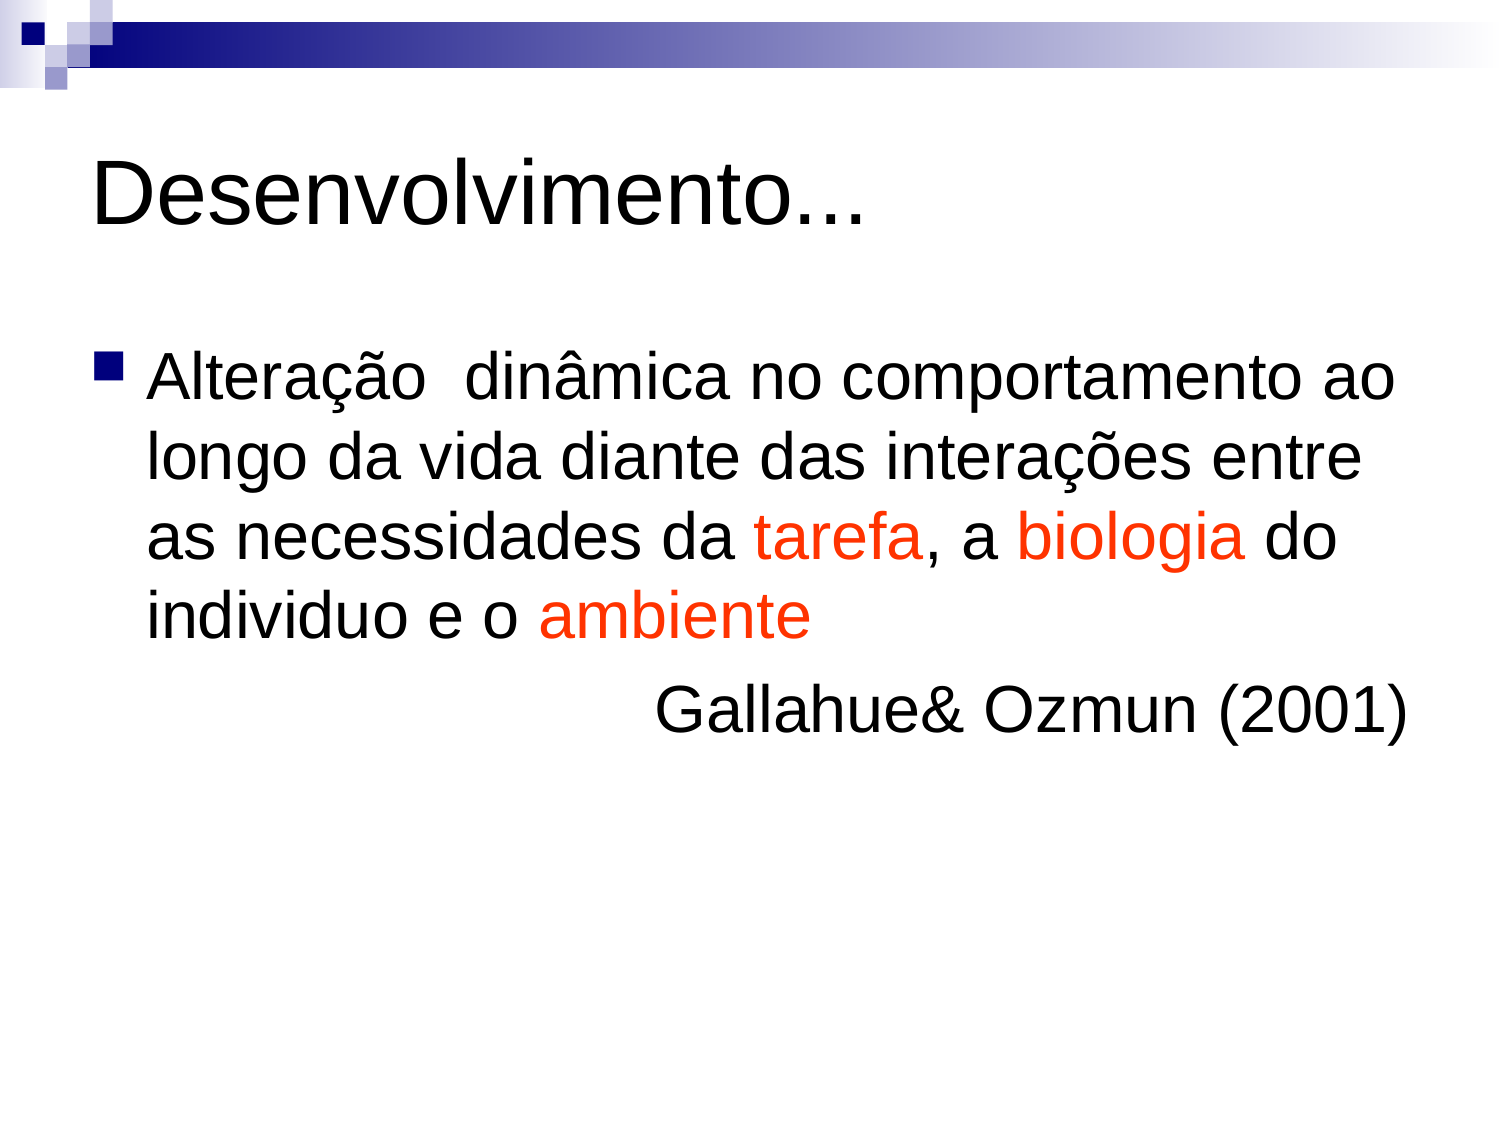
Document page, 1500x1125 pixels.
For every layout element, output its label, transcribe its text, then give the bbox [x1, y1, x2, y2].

title Desenvolvimento... [74, 74, 1426, 301]
list Alteração dinâmica no comportamento ao longo da vida diante das interações entre as necessidades da tarefa, a biologia do individuo e o ambiente Gallahue& Ozmun (2001) [74, 324, 1426, 963]
